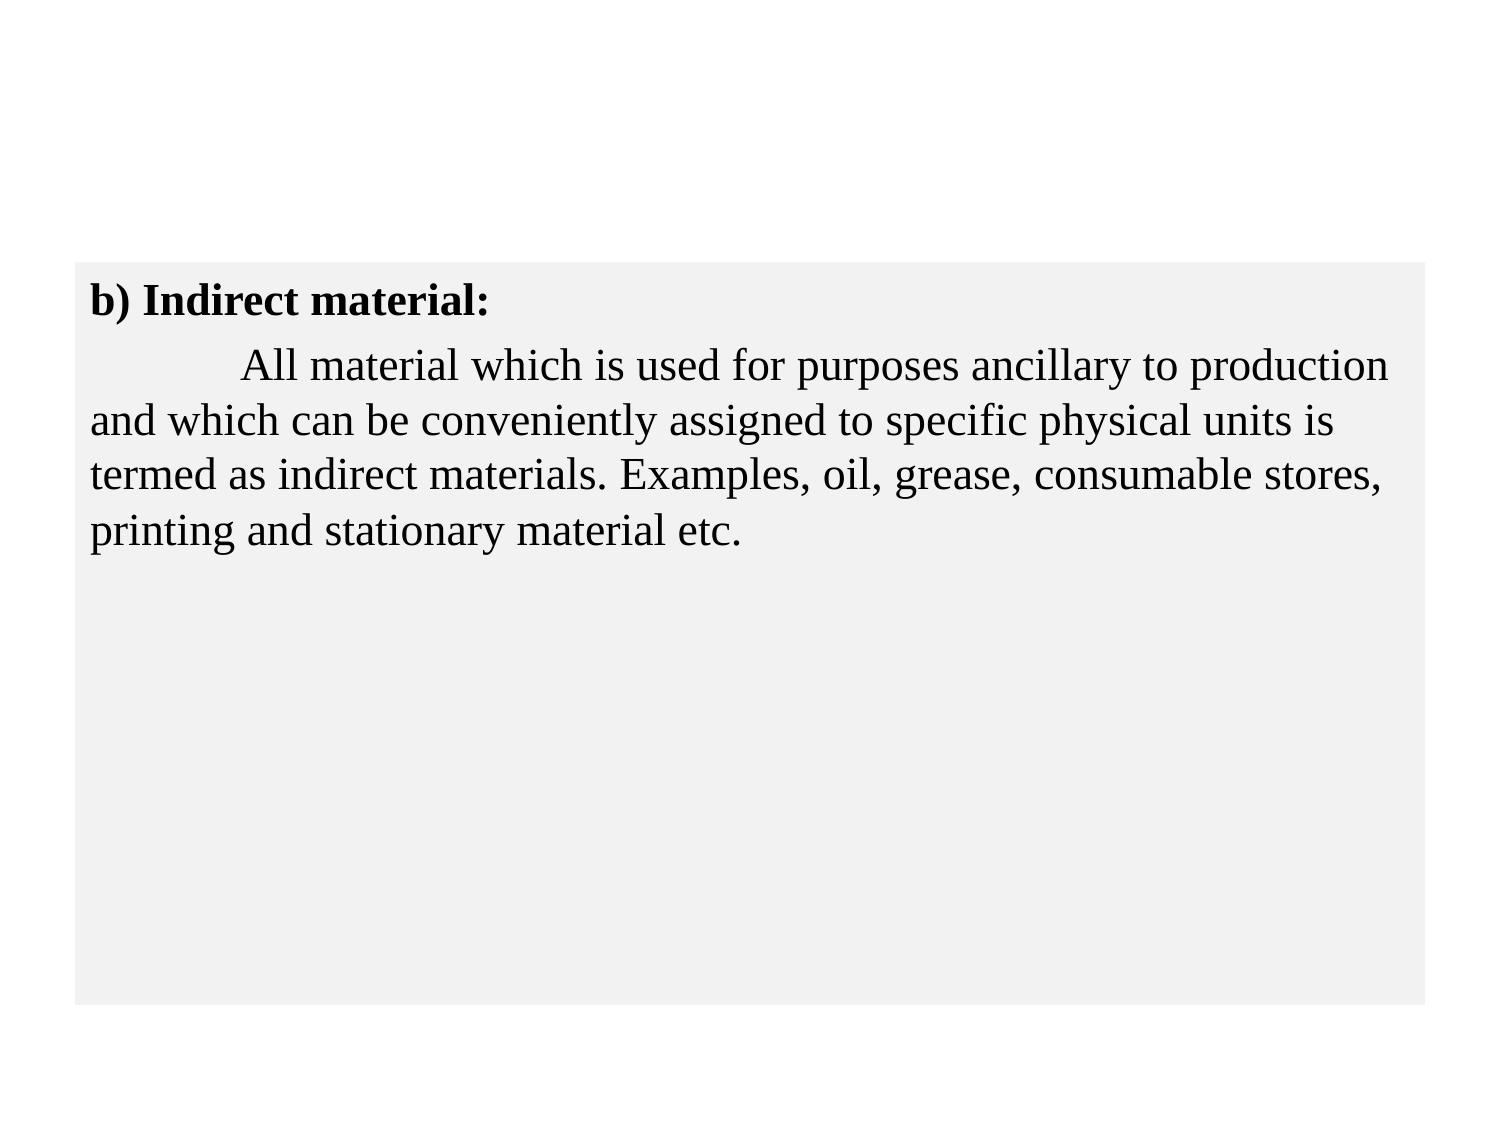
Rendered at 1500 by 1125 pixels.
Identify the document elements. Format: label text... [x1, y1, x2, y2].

list b) Indirect material: All material which is used for purposes ancillary to production and which can be conveniently assigned to specific physical units is termed as indirect materials. Examples, oil, grease, consumable stores, printing and stationary material etc. [75, 262, 1425, 1005]
